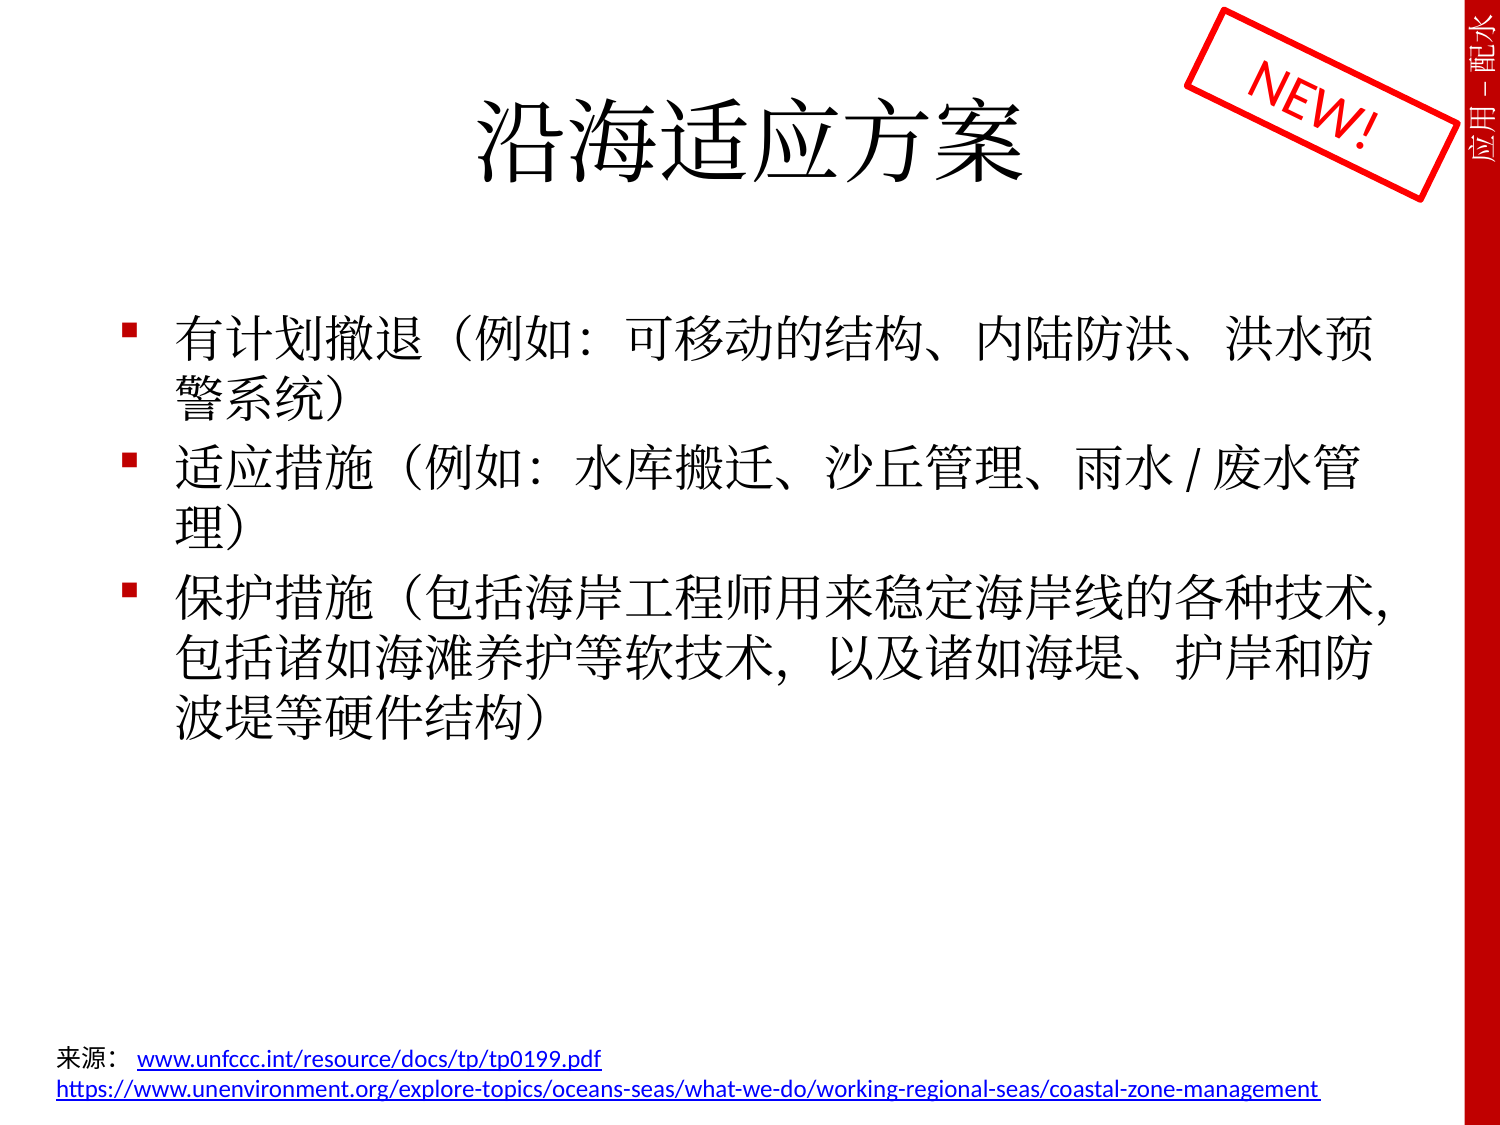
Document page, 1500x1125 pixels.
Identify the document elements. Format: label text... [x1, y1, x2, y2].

text_box 来源：www.unfccc.int/resource/docs/tp/tp0199.pdf https://www.unenvironment.org/explore-topics/oceans-seas/what-we-do/working-regional-seas/coastal-zone-management [41, 1034, 1483, 1110]
list 有计划撤退（例如：可移动的结构、内陆防洪、洪水预警系统） 适应措施（例如：水库搬迁、沙丘管理、雨水/废水管理） 保护措施（包括海岸工程师用来稳定海岸线的各种技术，包括诸如海滩养护等软技术，以及诸如海堤、护岸和防波堤等硬件结构） [103, 299, 1397, 846]
title 沿海适应方案 [75, 45, 1425, 233]
text_box NEW! [1186, 9, 1458, 200]
